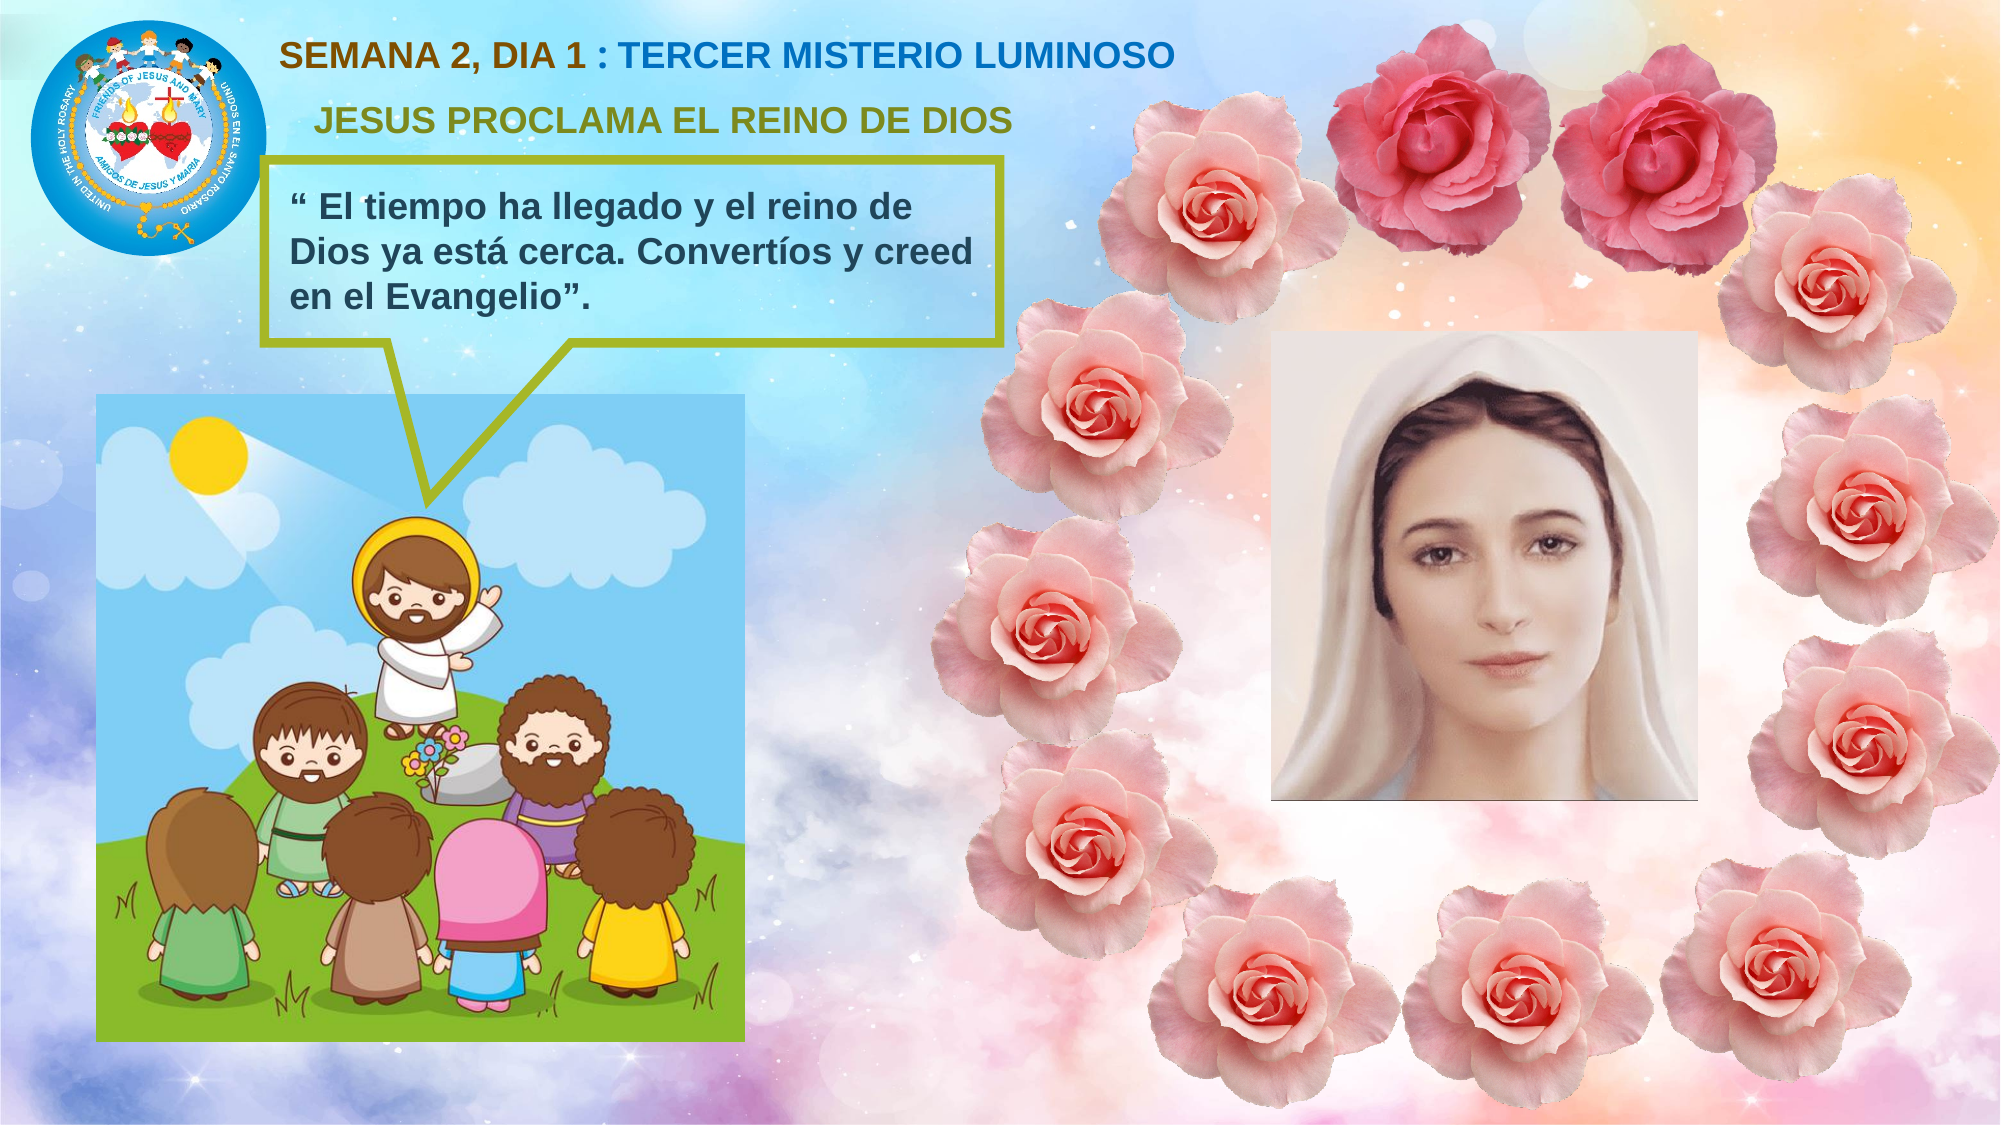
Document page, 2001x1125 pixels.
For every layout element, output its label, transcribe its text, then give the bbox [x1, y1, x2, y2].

text_box SEMANA 2, DIA 1 : TERCER MISTERIO LUMINOSO [264, 23, 1320, 83]
text_box JESUS PROCLAMA EL REINO DE DIOS [298, 88, 1090, 149]
text_box [263, 158, 1001, 394]
text_box “ El tiempo ha llegado y el reino de Dios ya está cerca. Convertíos y creed en el Evangelio”. [274, 174, 992, 325]
picture [0, 0, 2001, 1125]
